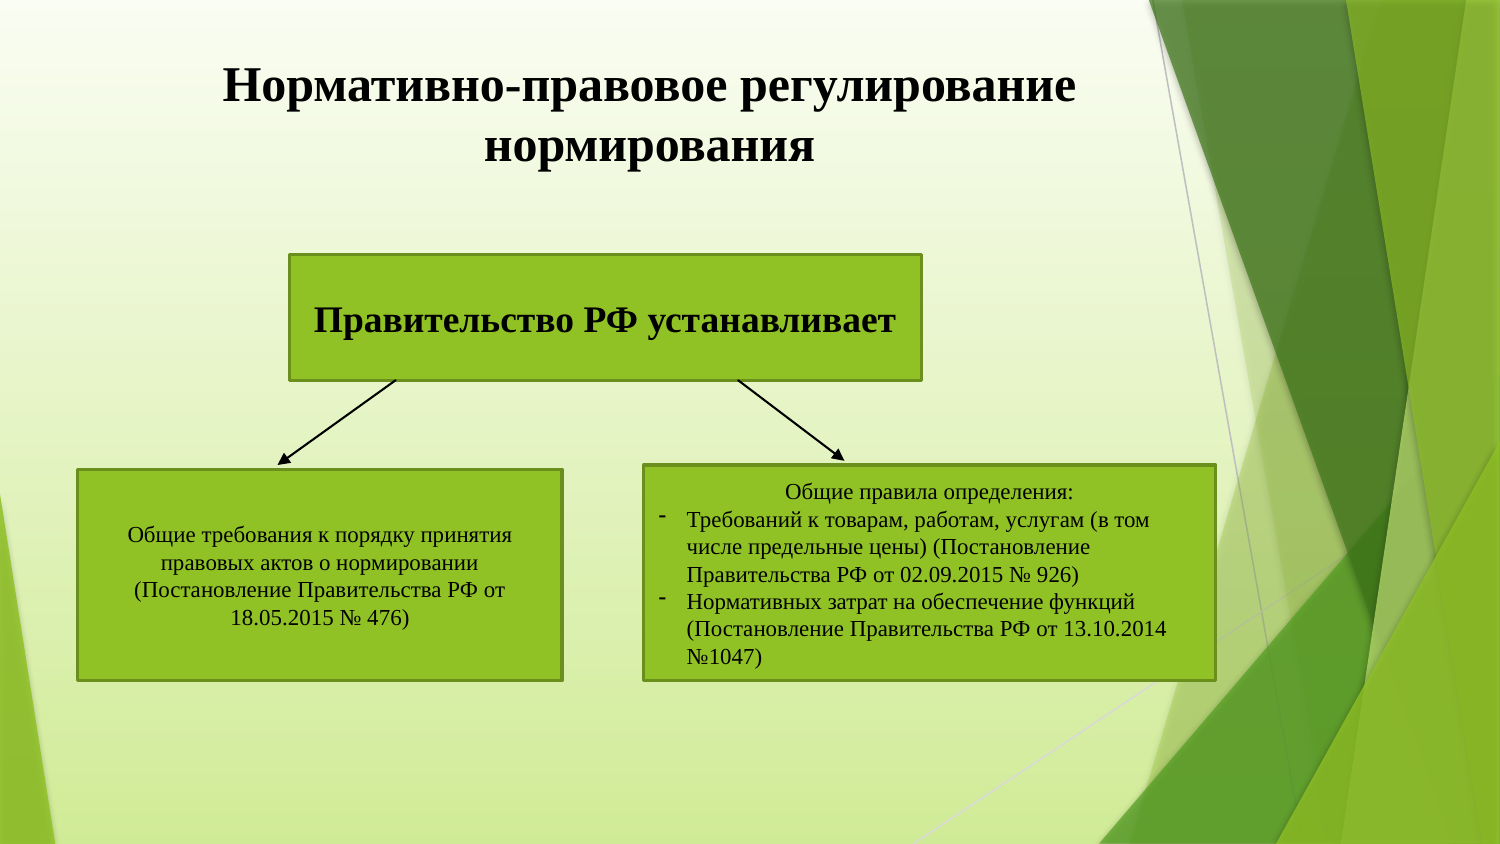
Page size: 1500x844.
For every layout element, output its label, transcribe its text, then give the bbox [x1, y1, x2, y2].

text_box Общие требования к порядку принятия правовых актов о нормировании (Постановление Правительства РФ от 18.05.2015 № 476) [76, 468, 564, 682]
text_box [737, 379, 845, 462]
title Нормативно-правовое регулирование нормирования [112, 43, 1188, 192]
text_box Правительство РФ устанавливает [288, 253, 923, 382]
text_box Общие правила определения: Требований к товарам, работам, услугам (в том числе предельные цены) (Постановление Правительства РФ от 02.09.2015 № 926) Нормативных затрат на обеспечение функций (Постановление Правительства РФ от 13.10.2014 №1047) [642, 463, 1217, 682]
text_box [276, 379, 397, 466]
